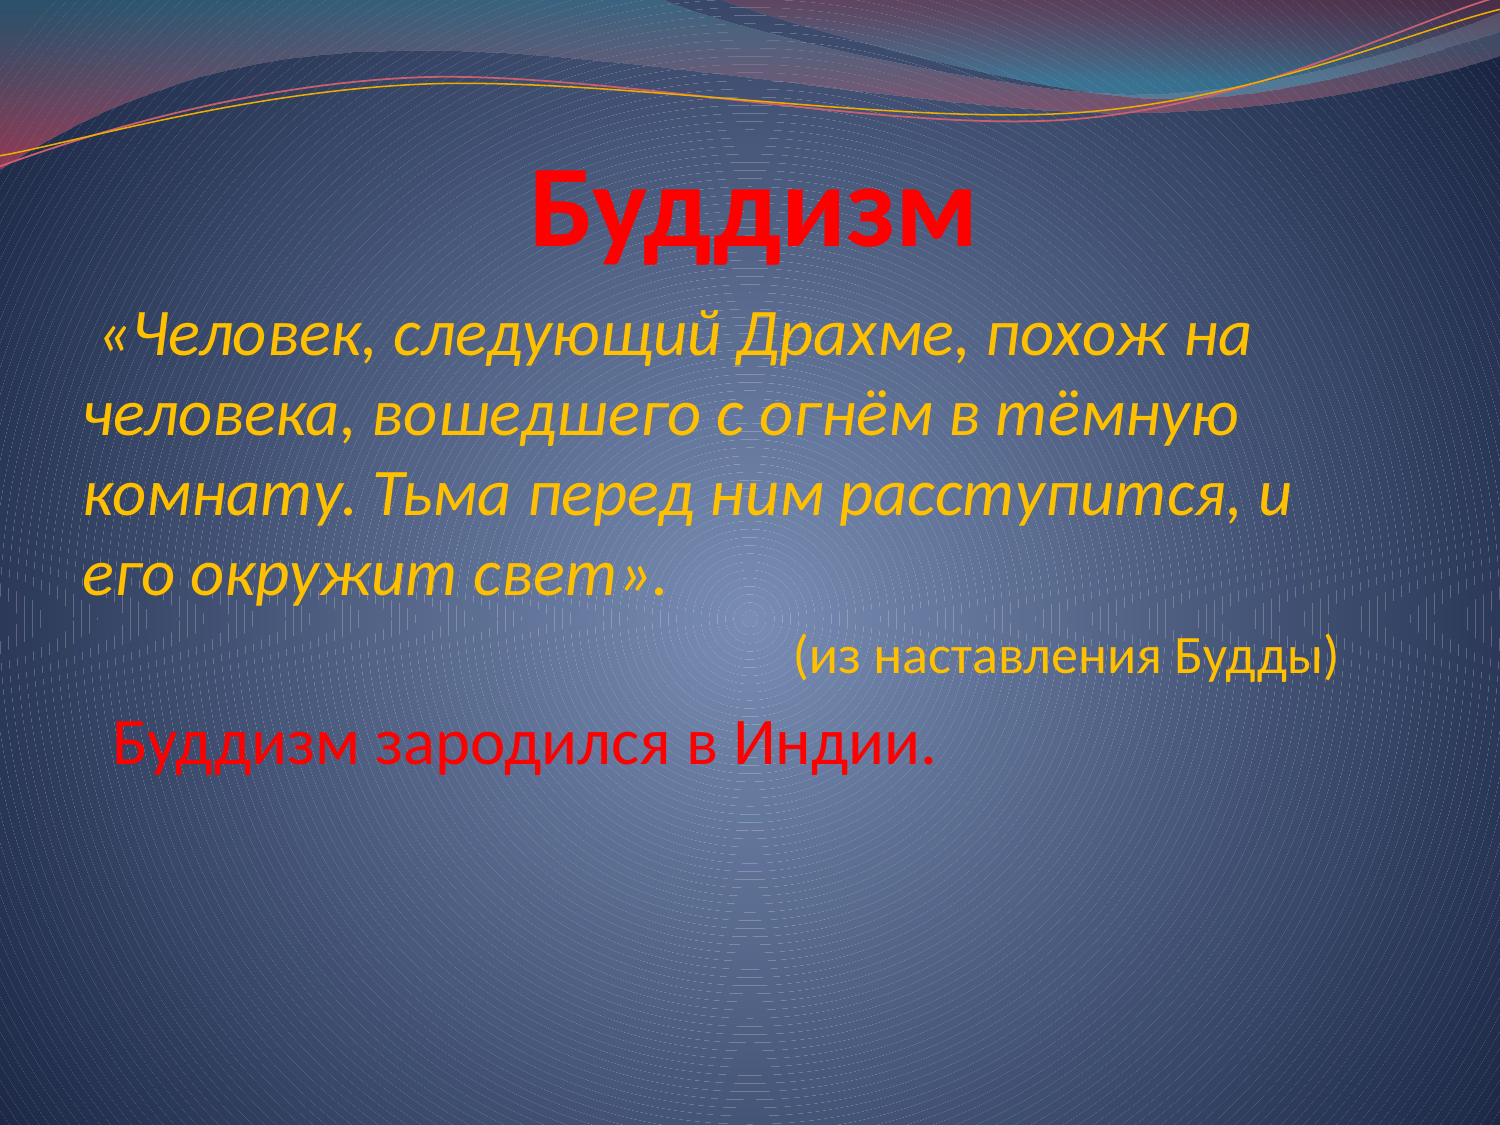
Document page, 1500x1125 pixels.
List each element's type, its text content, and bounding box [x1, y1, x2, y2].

subtitle «Человек, следующий Драхме, похож на человека, вошедшего с огнём в тёмную комнату. Тьма перед ним расступится, и его окружит свет». (из наставления Будды) Буддизм зародился в Индии. [82, 281, 1376, 818]
title Буддизм [140, 128, 1372, 281]
